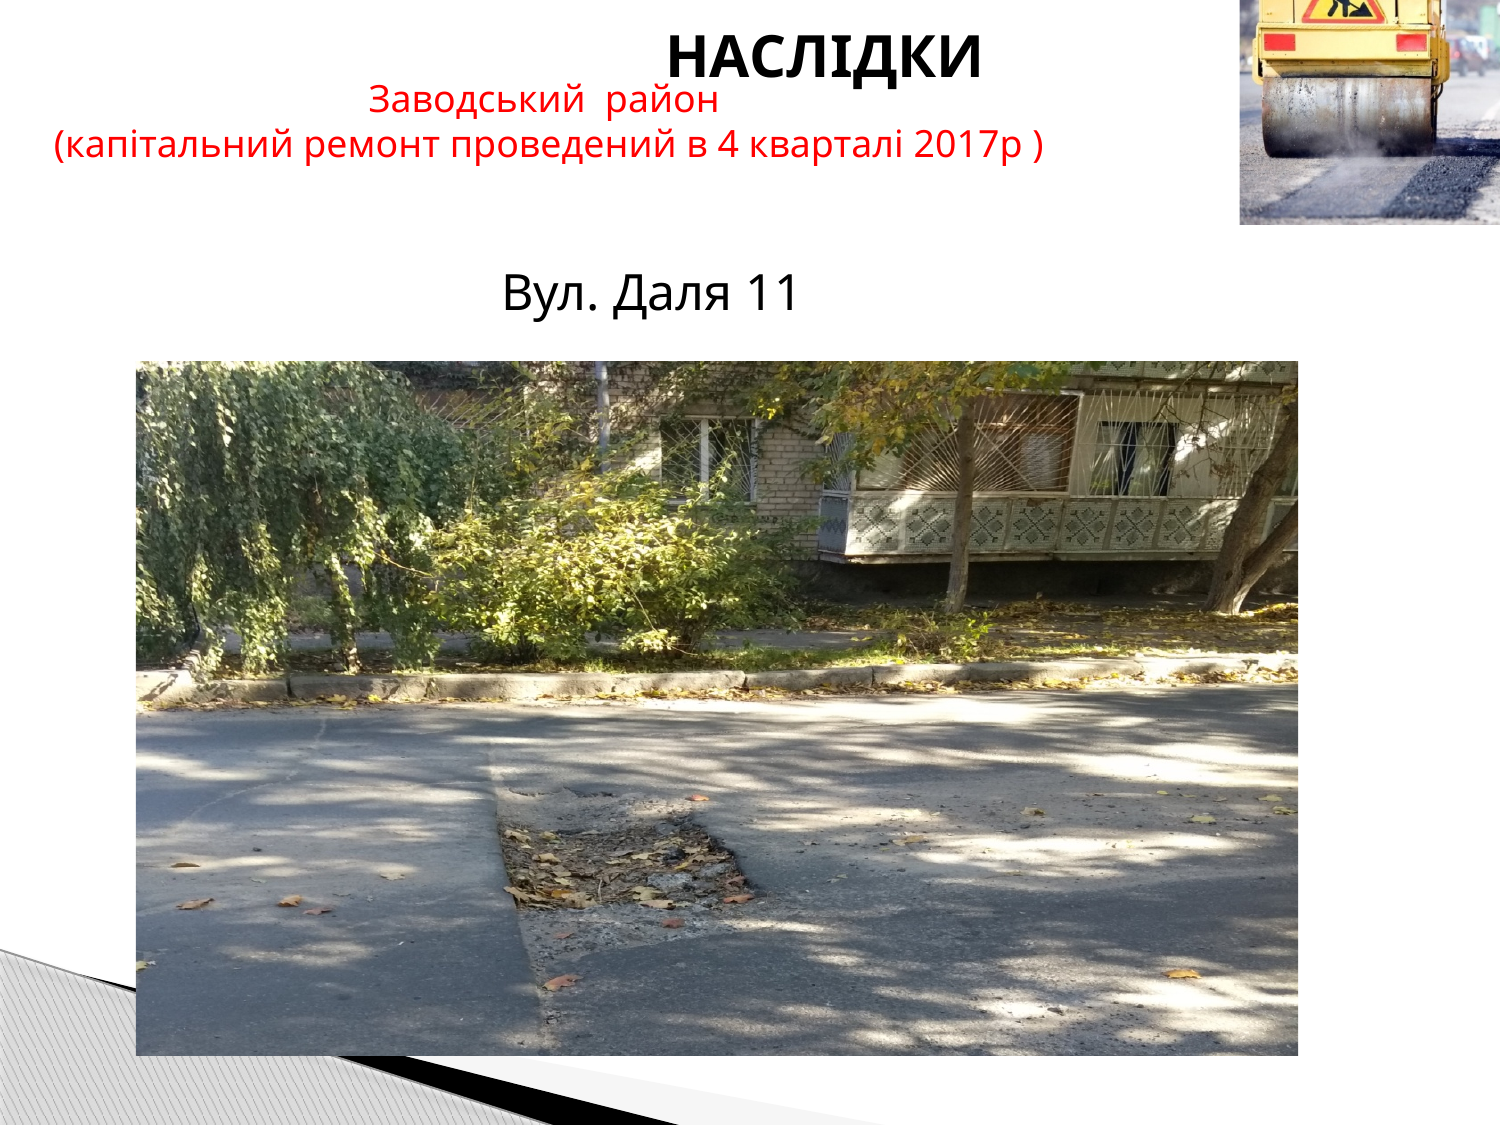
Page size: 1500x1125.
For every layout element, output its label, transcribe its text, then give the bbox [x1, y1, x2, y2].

title НАСЛІДКИ [150, 0, 1239, 108]
picture [135, 361, 1299, 1056]
picture [1239, 0, 1500, 232]
text_box Заводський район (капітальний ремонт проведений в 4 кварталі 2017р ) [0, 67, 1177, 173]
text_box Вул. Даля 11 [486, 253, 819, 329]
